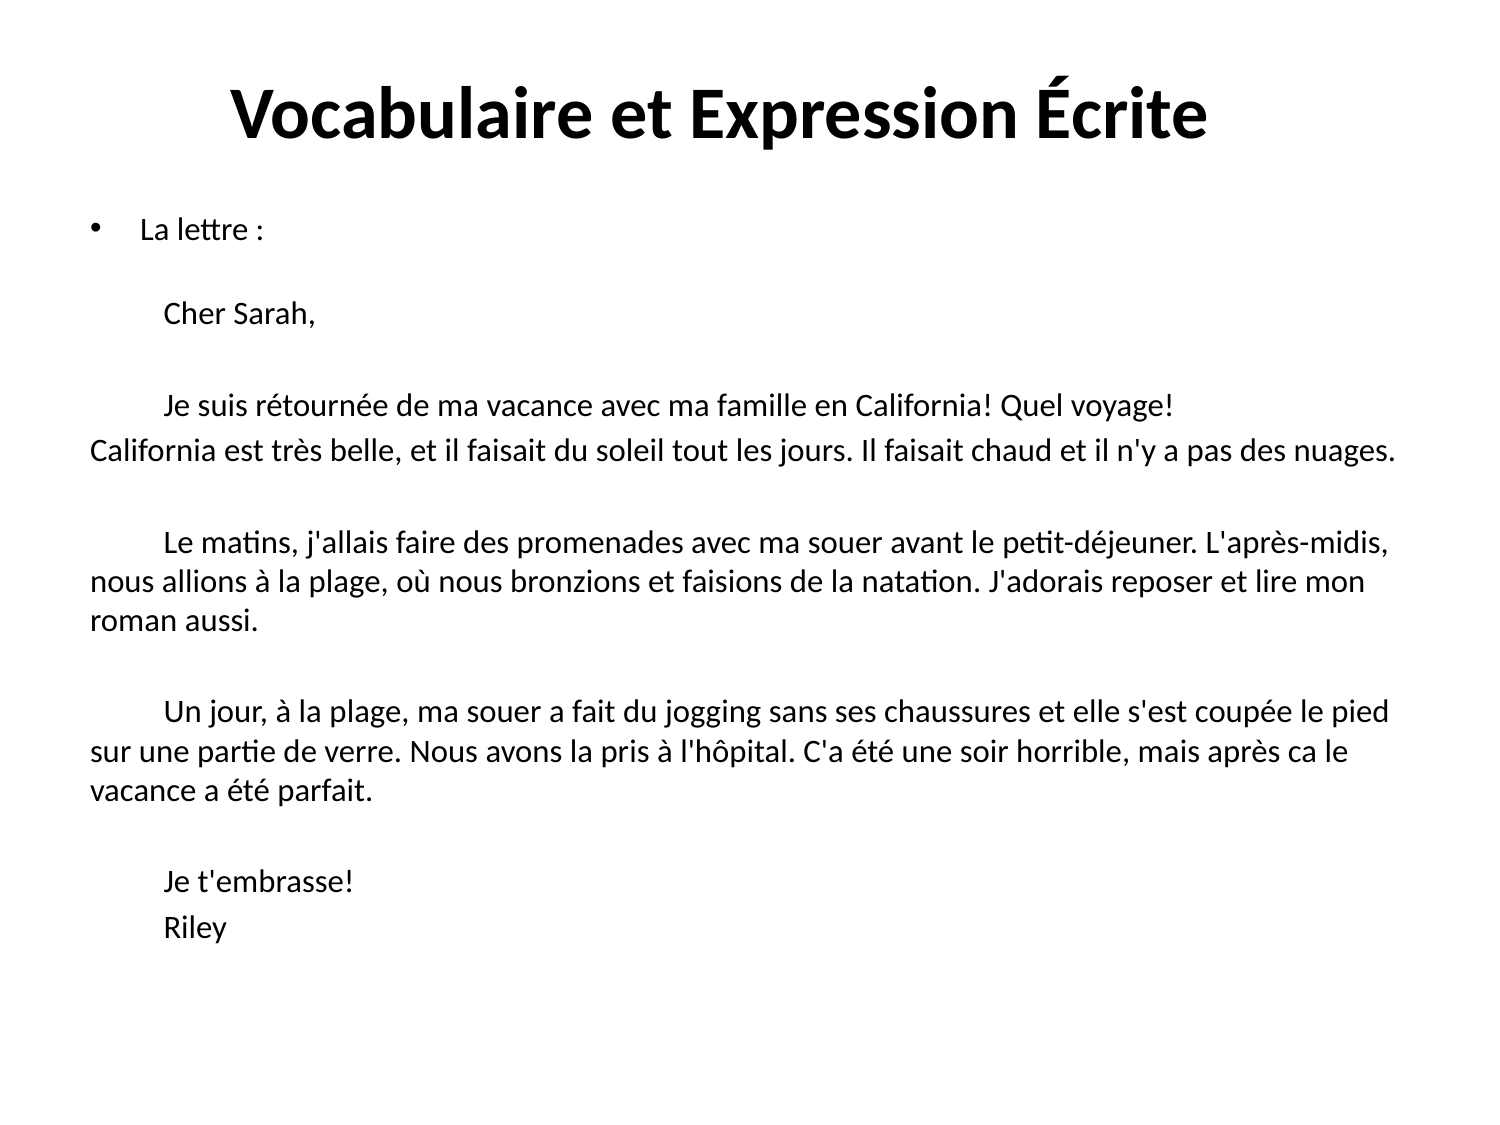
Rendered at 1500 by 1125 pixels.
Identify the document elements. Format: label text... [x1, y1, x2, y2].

title Vocabulaire et Expression Écrite [75, 45, 1425, 174]
list La lettre : Cher Sarah, Je suis rétournée de ma vacance avec ma famille en California! Quel voyage! California est très belle, et il faisait du soleil tout les jours. Il faisait chaud et il n'y a pas des nuages. Le matins, j'allais faire des promenades avec ma souer avant le petit-déjeuner. L'après-midis, nous allions à la plage, où nous bronzions et faisions de la natation. J'adorais reposer et lire mon roman aussi. Un jour, à la plage, ma souer a fait du jogging sans ses chaussures et elle s'est coupée le pied sur une partie de verre. Nous avons la pris à l'hôpital. C'a été une soir horrible, mais après ca le vacance a été parfait. Je t'embrasse! Riley [75, 200, 1425, 1005]
